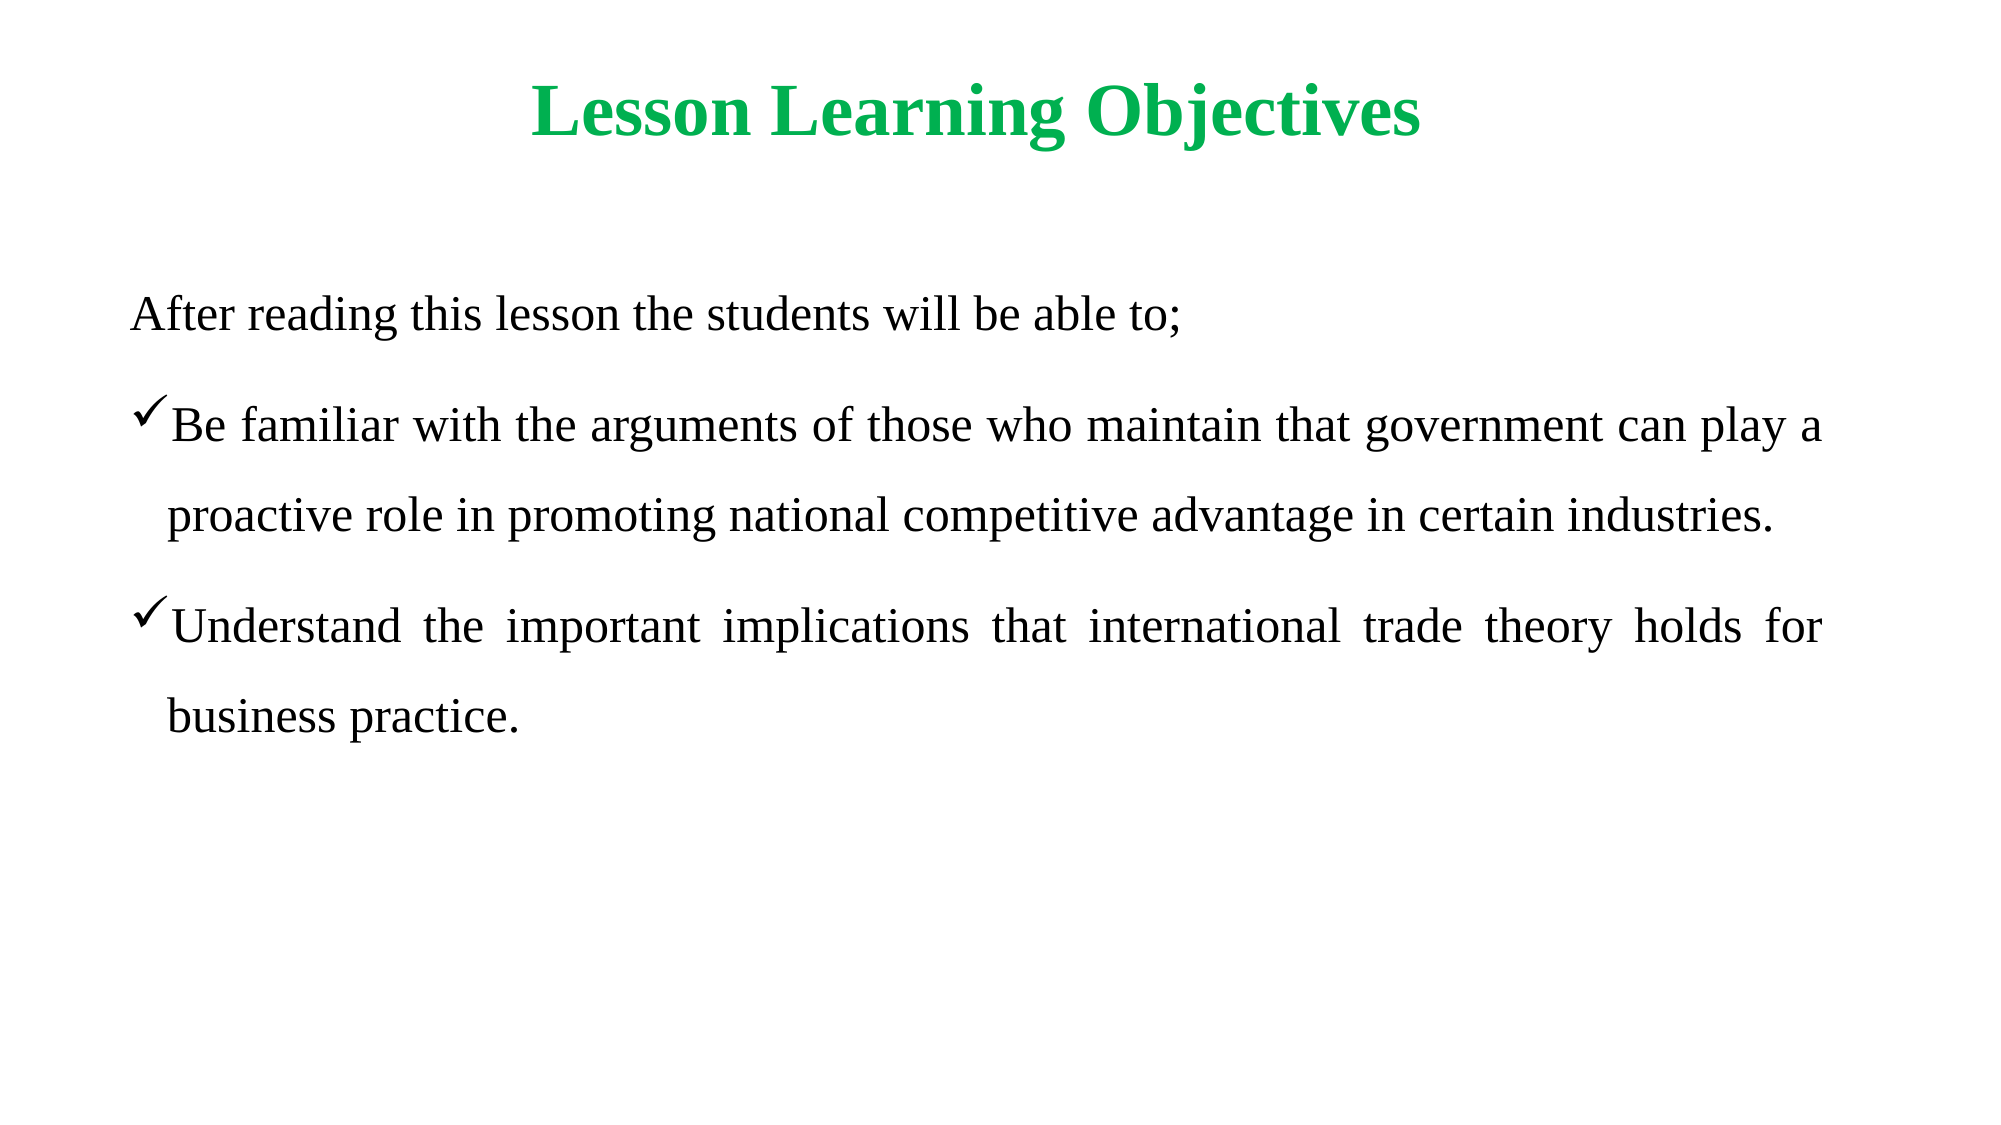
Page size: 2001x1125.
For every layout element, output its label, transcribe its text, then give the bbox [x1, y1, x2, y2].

list After reading this lesson the students will be able to; Be familiar with the arguments of those who maintain that government can play a proactive role in promoting national competitive advantage in certain industries. Understand the important implications that international trade theory holds for business practice. [114, 243, 1840, 755]
title Lesson Learning Objectives [504, 59, 1450, 163]
